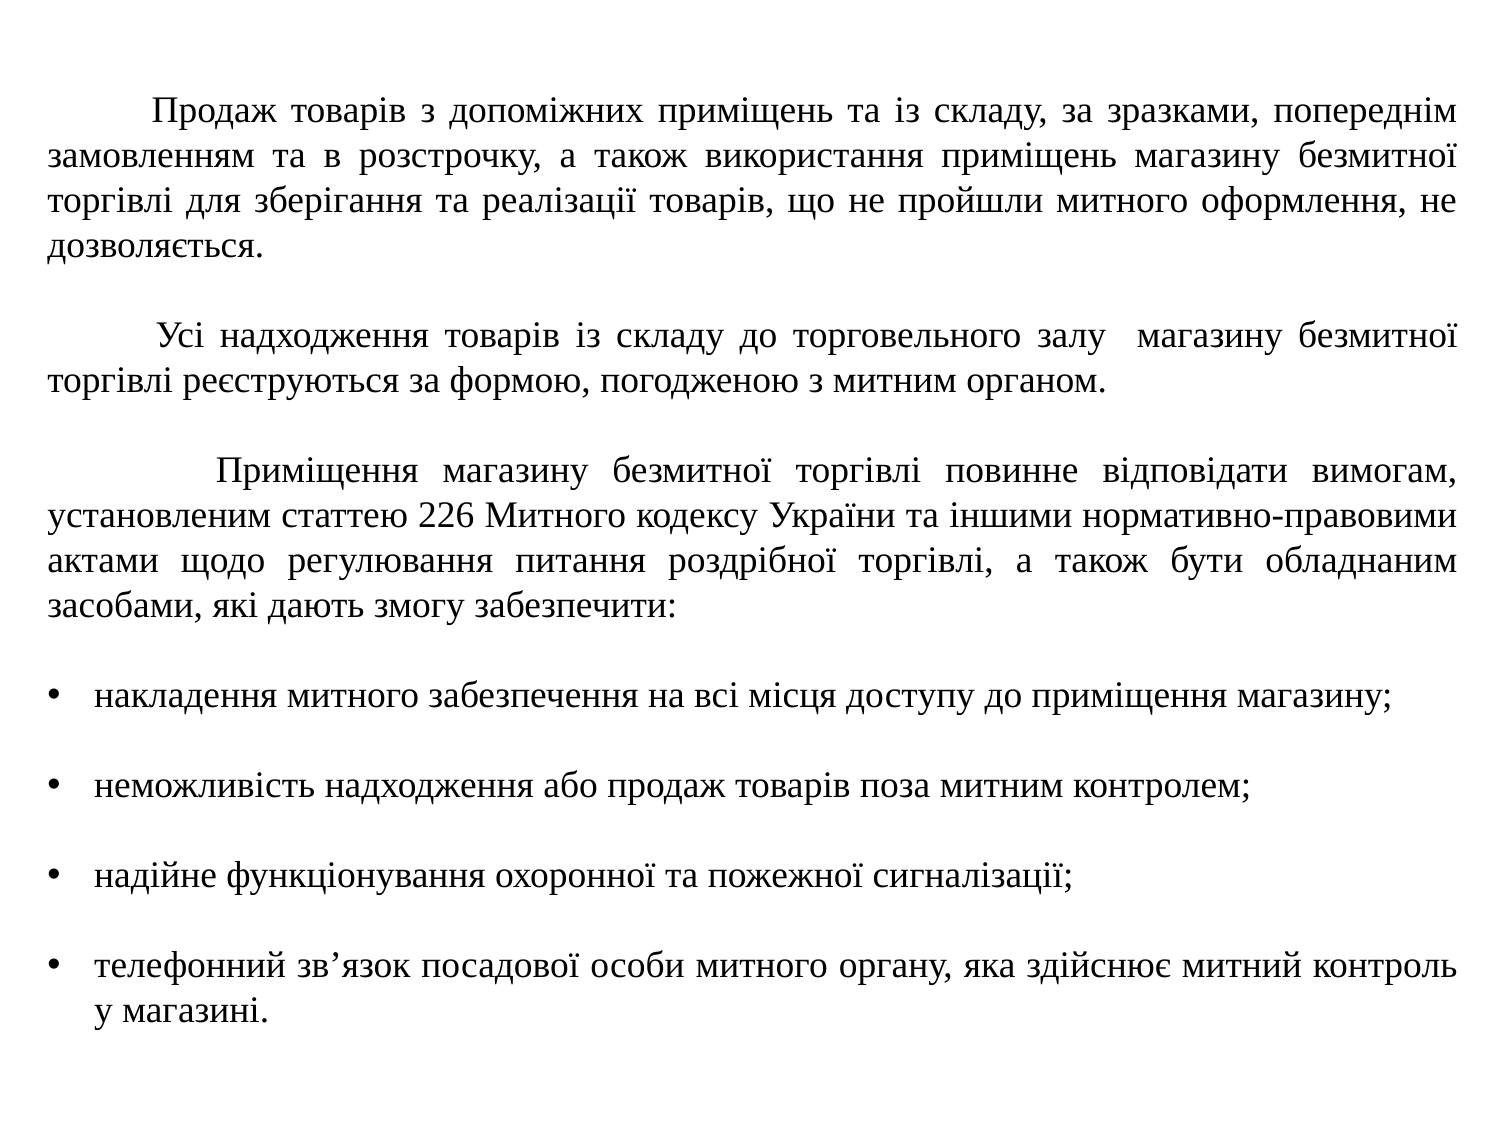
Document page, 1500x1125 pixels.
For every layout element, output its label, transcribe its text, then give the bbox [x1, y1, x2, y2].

text_box Продаж товарів з допоміжних приміщень та із складу, за зразками, попереднім замовленням та в розстрочку, а також використання приміщень магазину безмитної торгівлі для зберігання та реалізації товарів, що не пройшли митного оформлення, не дозволяється. Усі надходження товарів із складу до торговельного залу магазину безмитної торгівлі реєструються за формою, погодженою з митним органом. Приміщення магазину безмитної торгівлі повинне відповідати вимогам, установленим статтею 226 Митного кодексу України та іншими нормативно-правовими актами щодо регулювання питання роздрібної торгівлі, а також бути обладнаним засобами, які дають змогу забезпечити: накладення митного забезпечення на всі місця доступу до приміщення магазину; неможливість надходження або продаж товарів поза митним контролем; надійне функціонування охоронної та пожежної сигналізації; телефонний зв’язок посадової особи митного органу, яка здійснює митний контроль у магазині. [32, 78, 1474, 1038]
